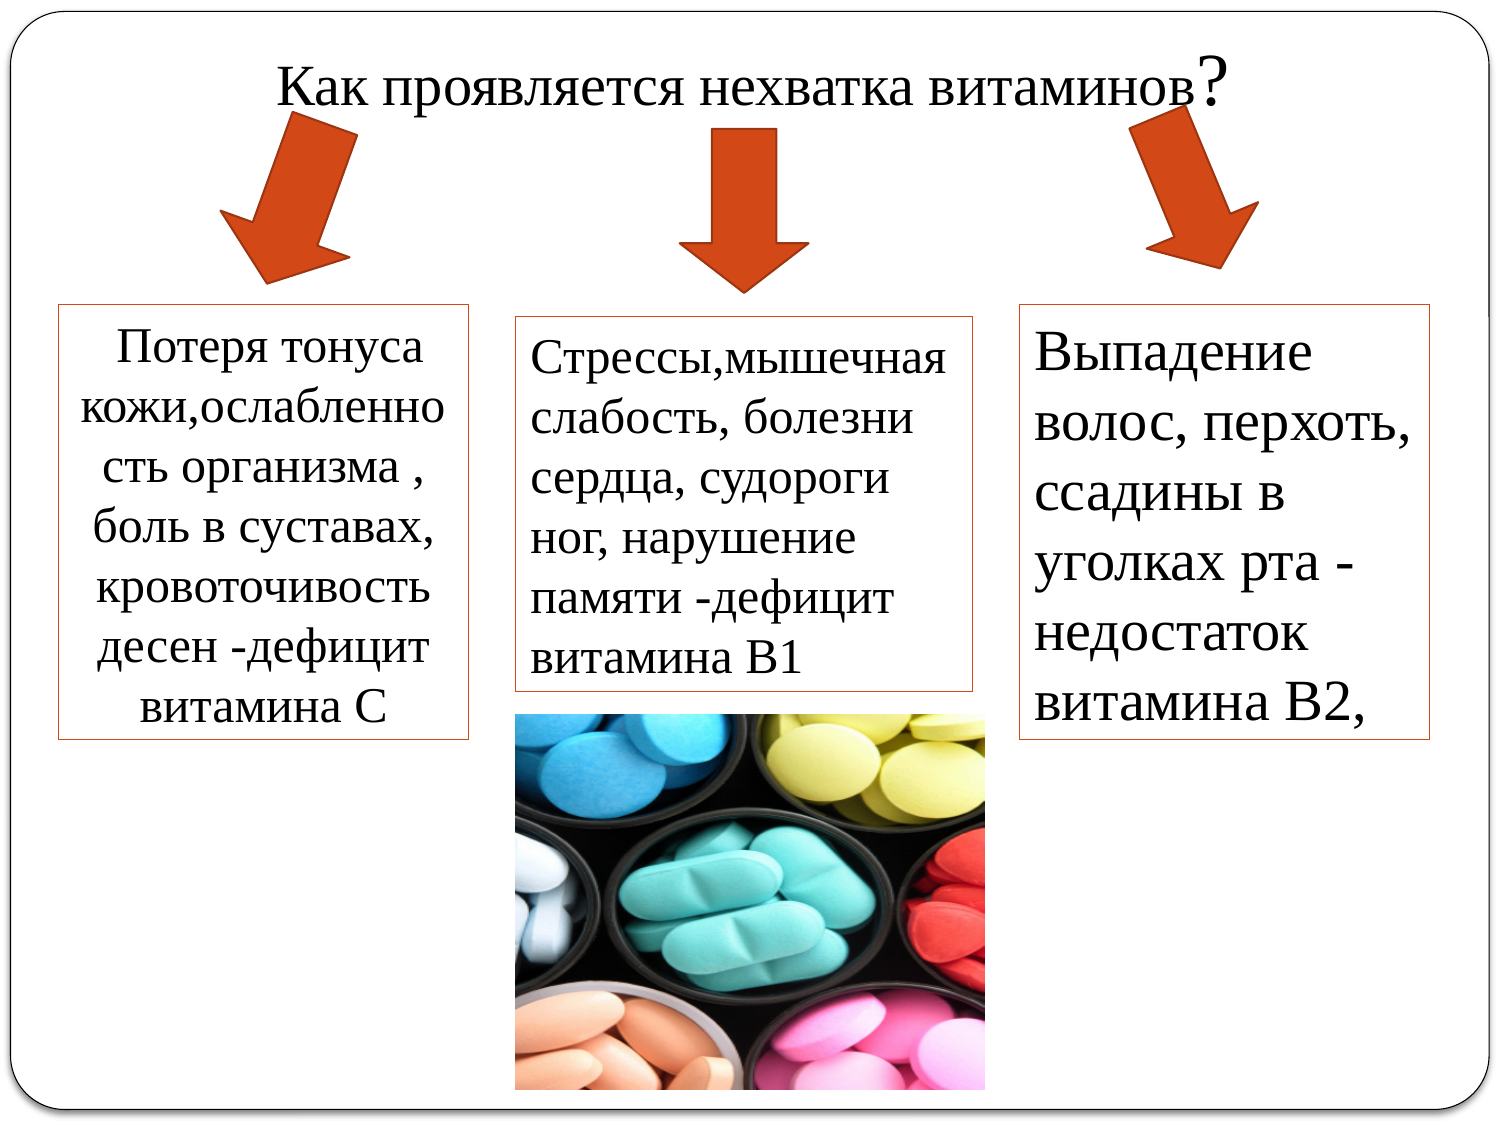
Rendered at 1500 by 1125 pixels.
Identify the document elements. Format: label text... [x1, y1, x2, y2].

text_box [219, 110, 359, 285]
text_box Выпадение волос, перхоть, ссадины в уголках рта -недостаток витамина В2, [1019, 304, 1430, 740]
text_box [1128, 104, 1260, 270]
picture [515, 714, 985, 1091]
text_box [678, 127, 810, 294]
text_box Как проявляется нехватка витаминов? [70, 23, 1407, 129]
text_box Стрессы,мышечная слабость, болезни сердца, судороги ног, нарушение памяти -дефицит витамина В1 [515, 316, 973, 692]
text_box Потеря тонуса кожи,ослабленность организма , боль в суставах, кровоточивость десен -дефицит витамина С [58, 304, 469, 740]
